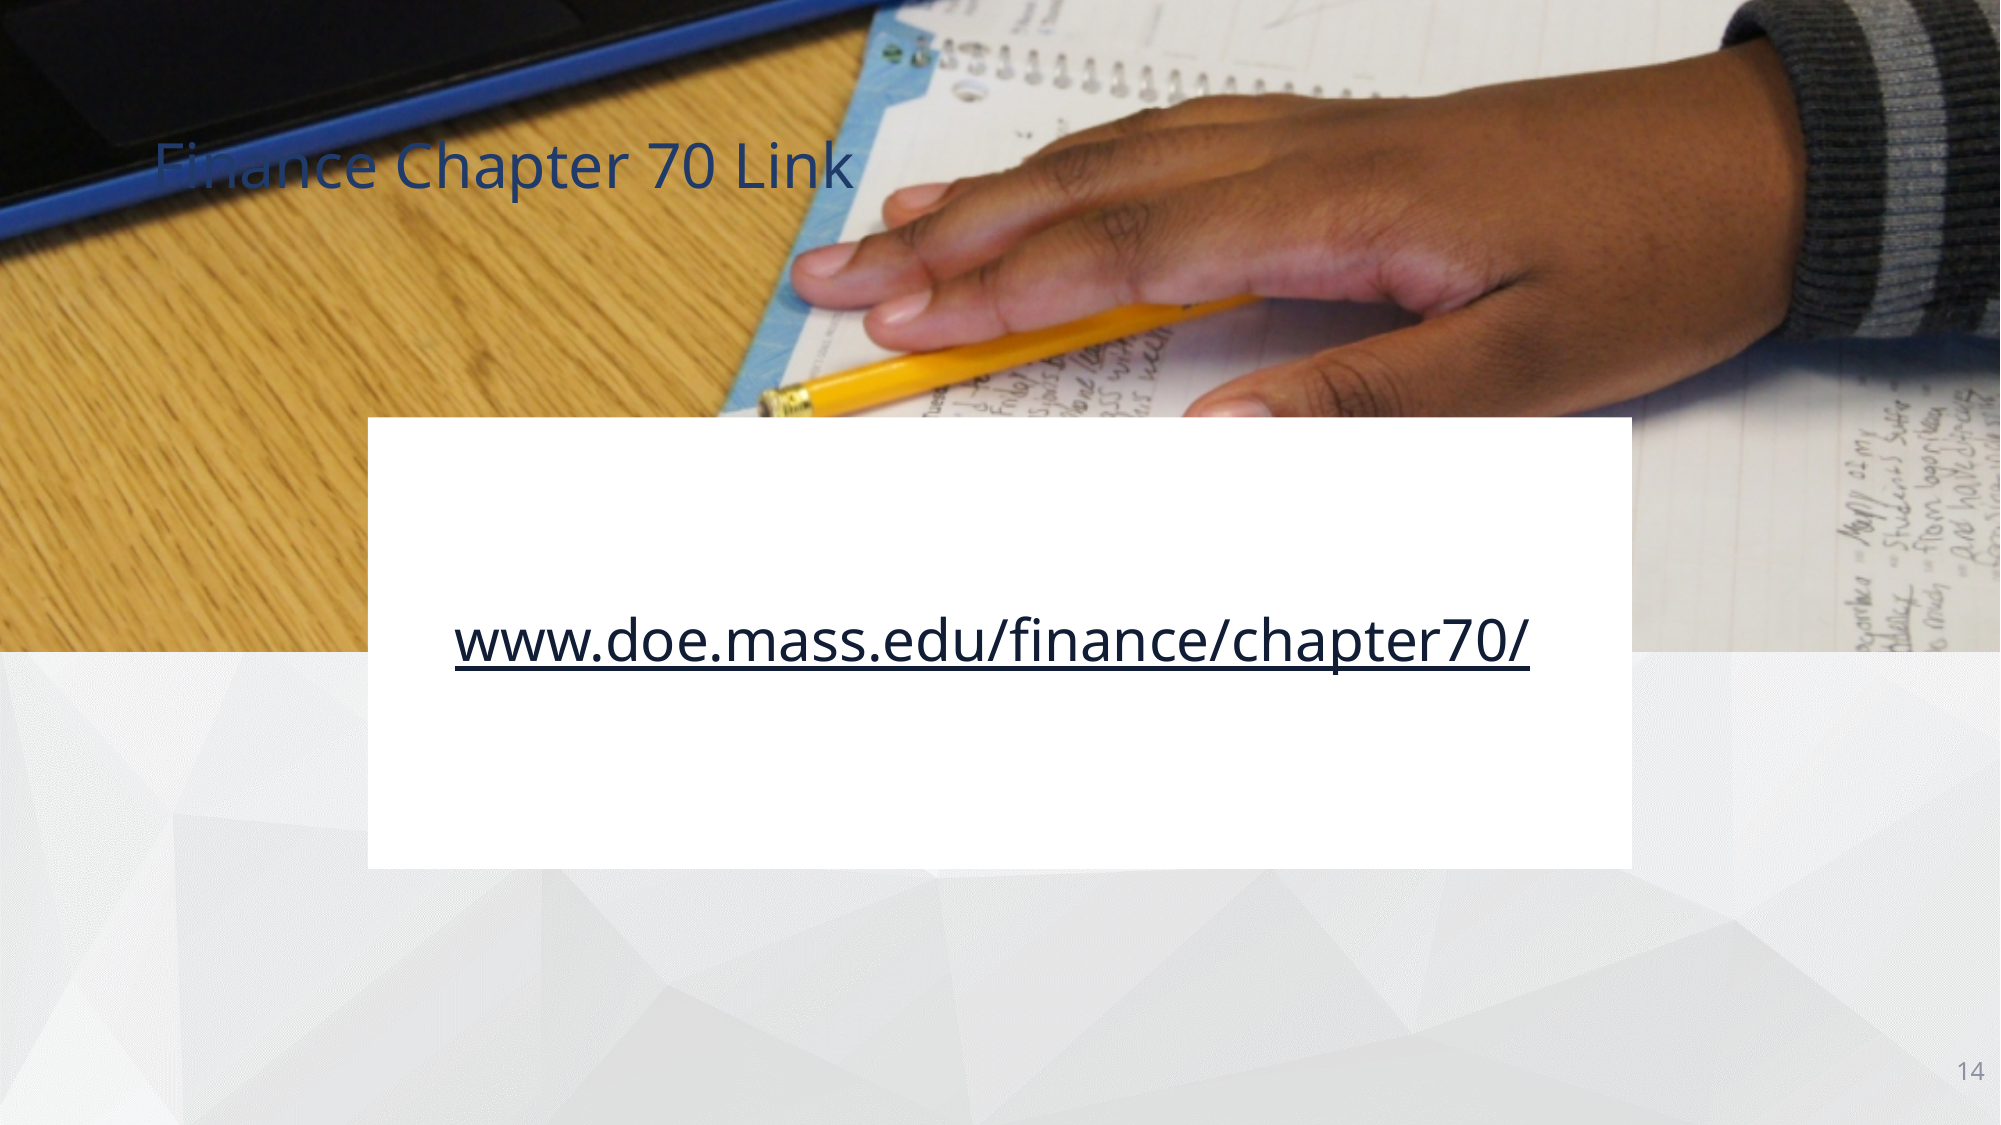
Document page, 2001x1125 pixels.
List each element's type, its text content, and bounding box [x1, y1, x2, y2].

picture [0, 0, 2001, 1125]
slide_number 14 [1550, 1042, 2000, 1103]
text_box www.doe.mass.edu/finance/chapter70/ [367, 652, 1633, 870]
